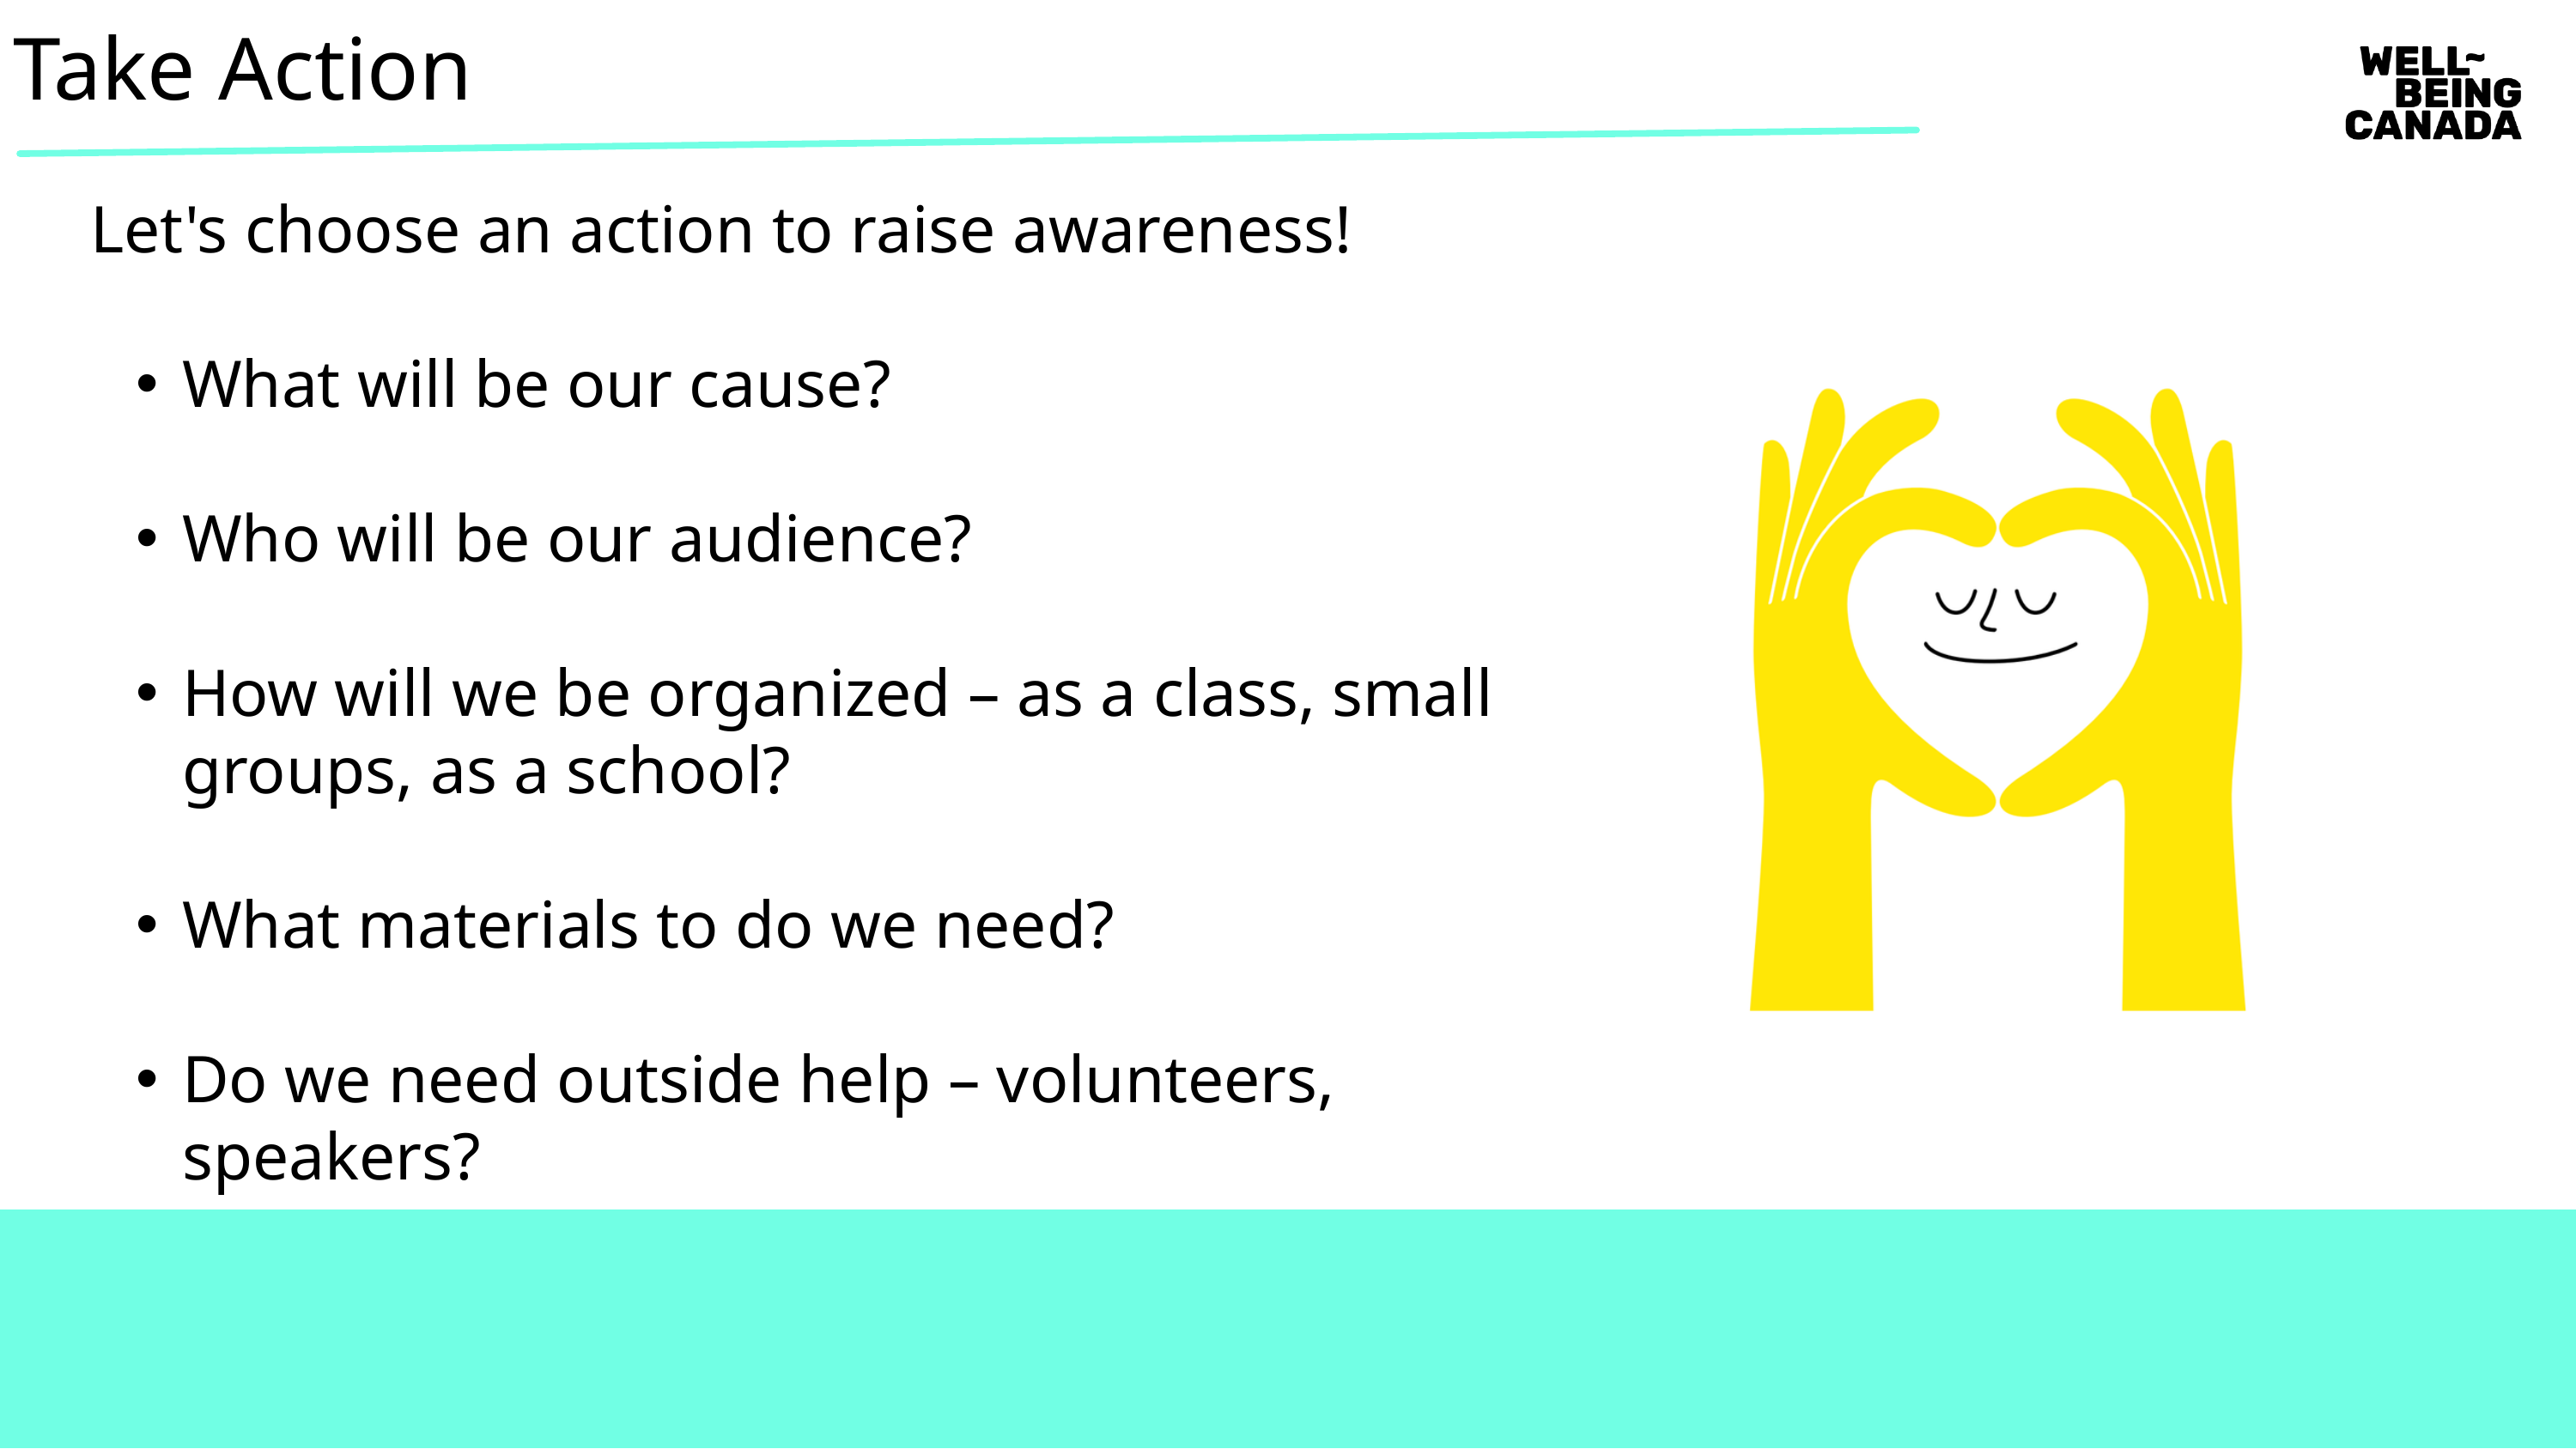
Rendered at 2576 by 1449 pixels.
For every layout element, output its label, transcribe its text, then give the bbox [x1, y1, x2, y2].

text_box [0, 1209, 2576, 1449]
text_box [1743, 386, 2251, 1017]
text_box Let's choose an action to raise awareness! What will be our cause? Who will be our audience? How will we be organized – as a class, small groups, as a school? What materials to do we need? Do we need outside help – volunteers, speakers? [90, 112, 1599, 1209]
picture [2339, 0, 2530, 191]
text_box Take Action [13, 14, 1401, 118]
